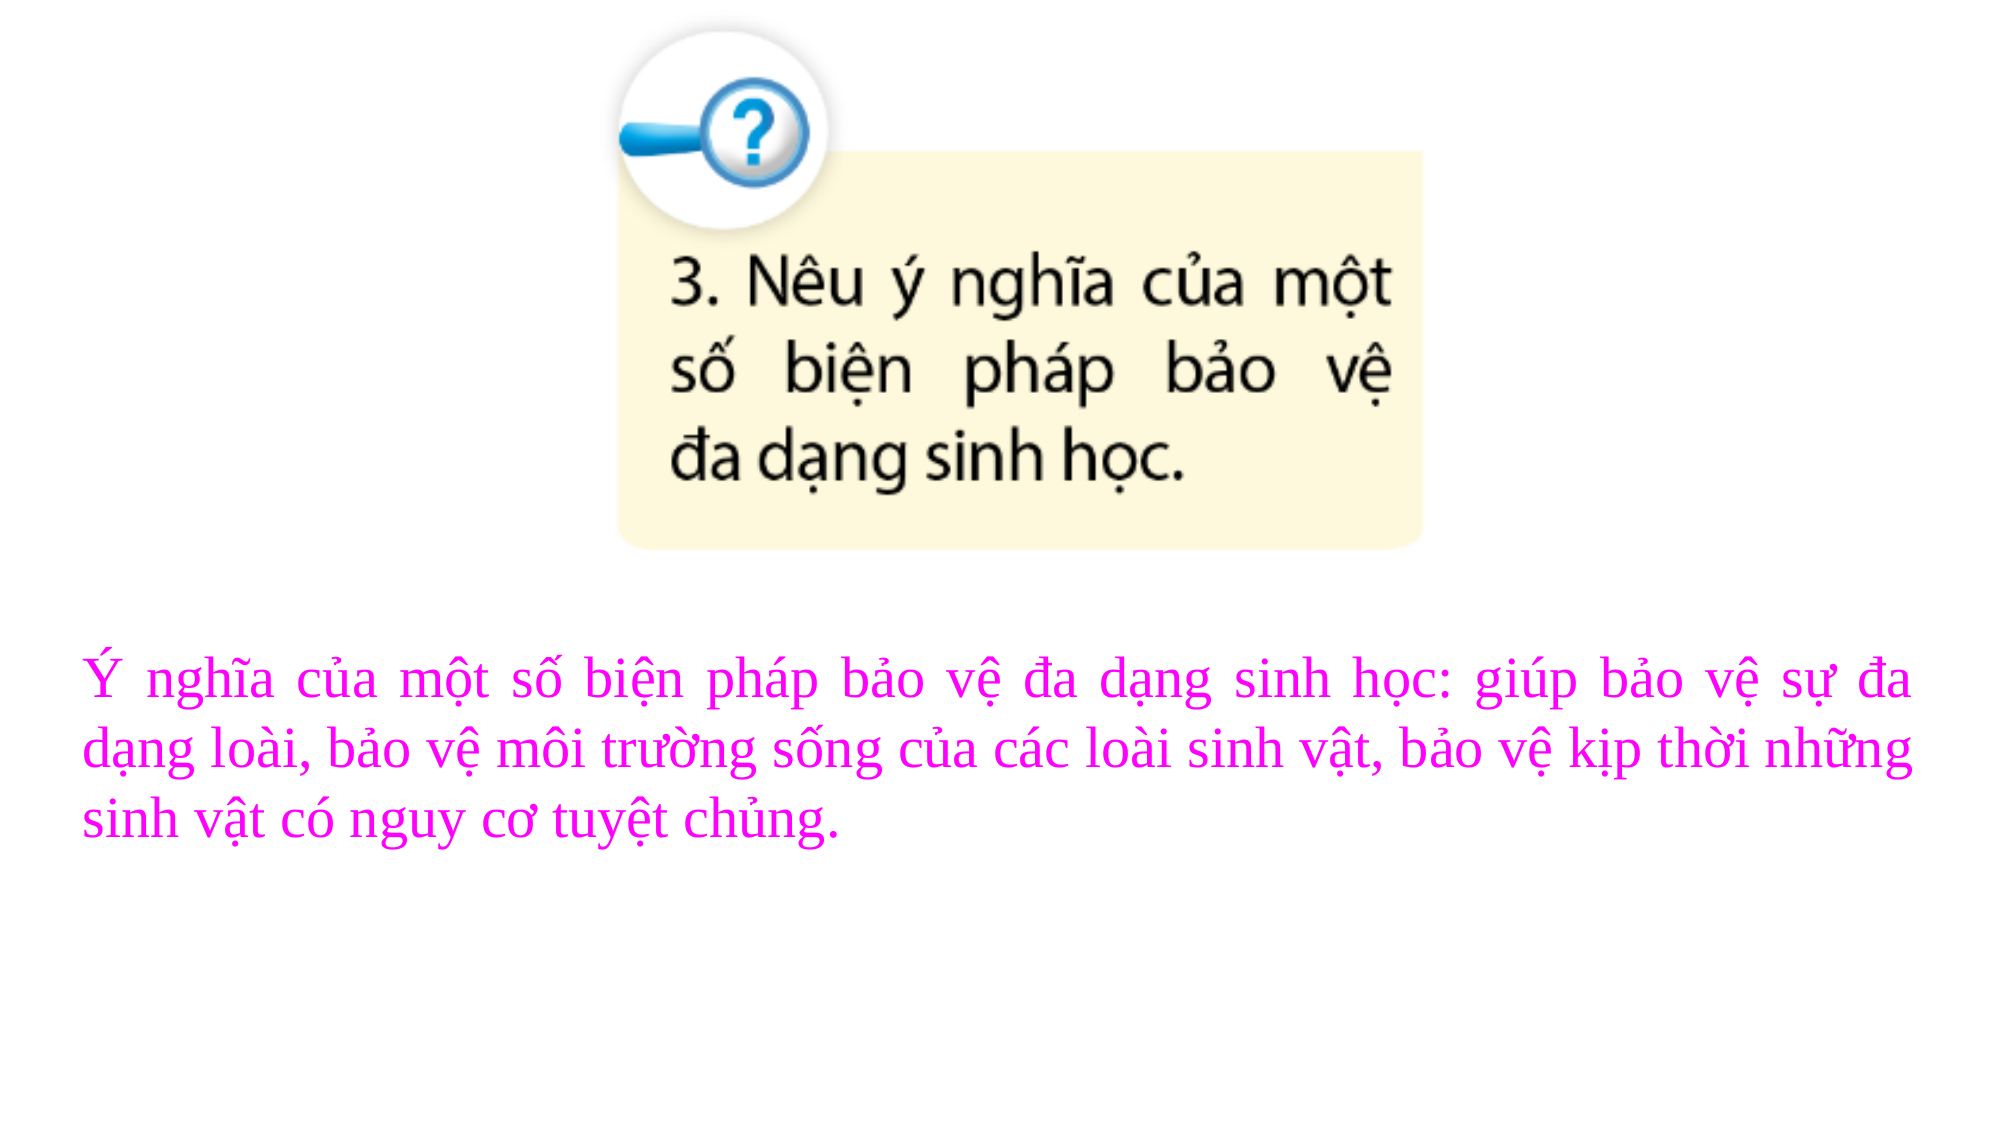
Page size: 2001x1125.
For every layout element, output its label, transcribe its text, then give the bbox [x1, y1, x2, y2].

text_box Ý nghĩa của một số biện pháp bảo vệ đa dạng sinh học: giúp bảo vệ sự đa dạng loài, bảo vệ môi trường sống của các loài sinh vật, bảo vệ kịp thời những sinh vật có nguy cơ tuyệt chủng. [67, 631, 1929, 857]
picture [538, 4, 1463, 598]
